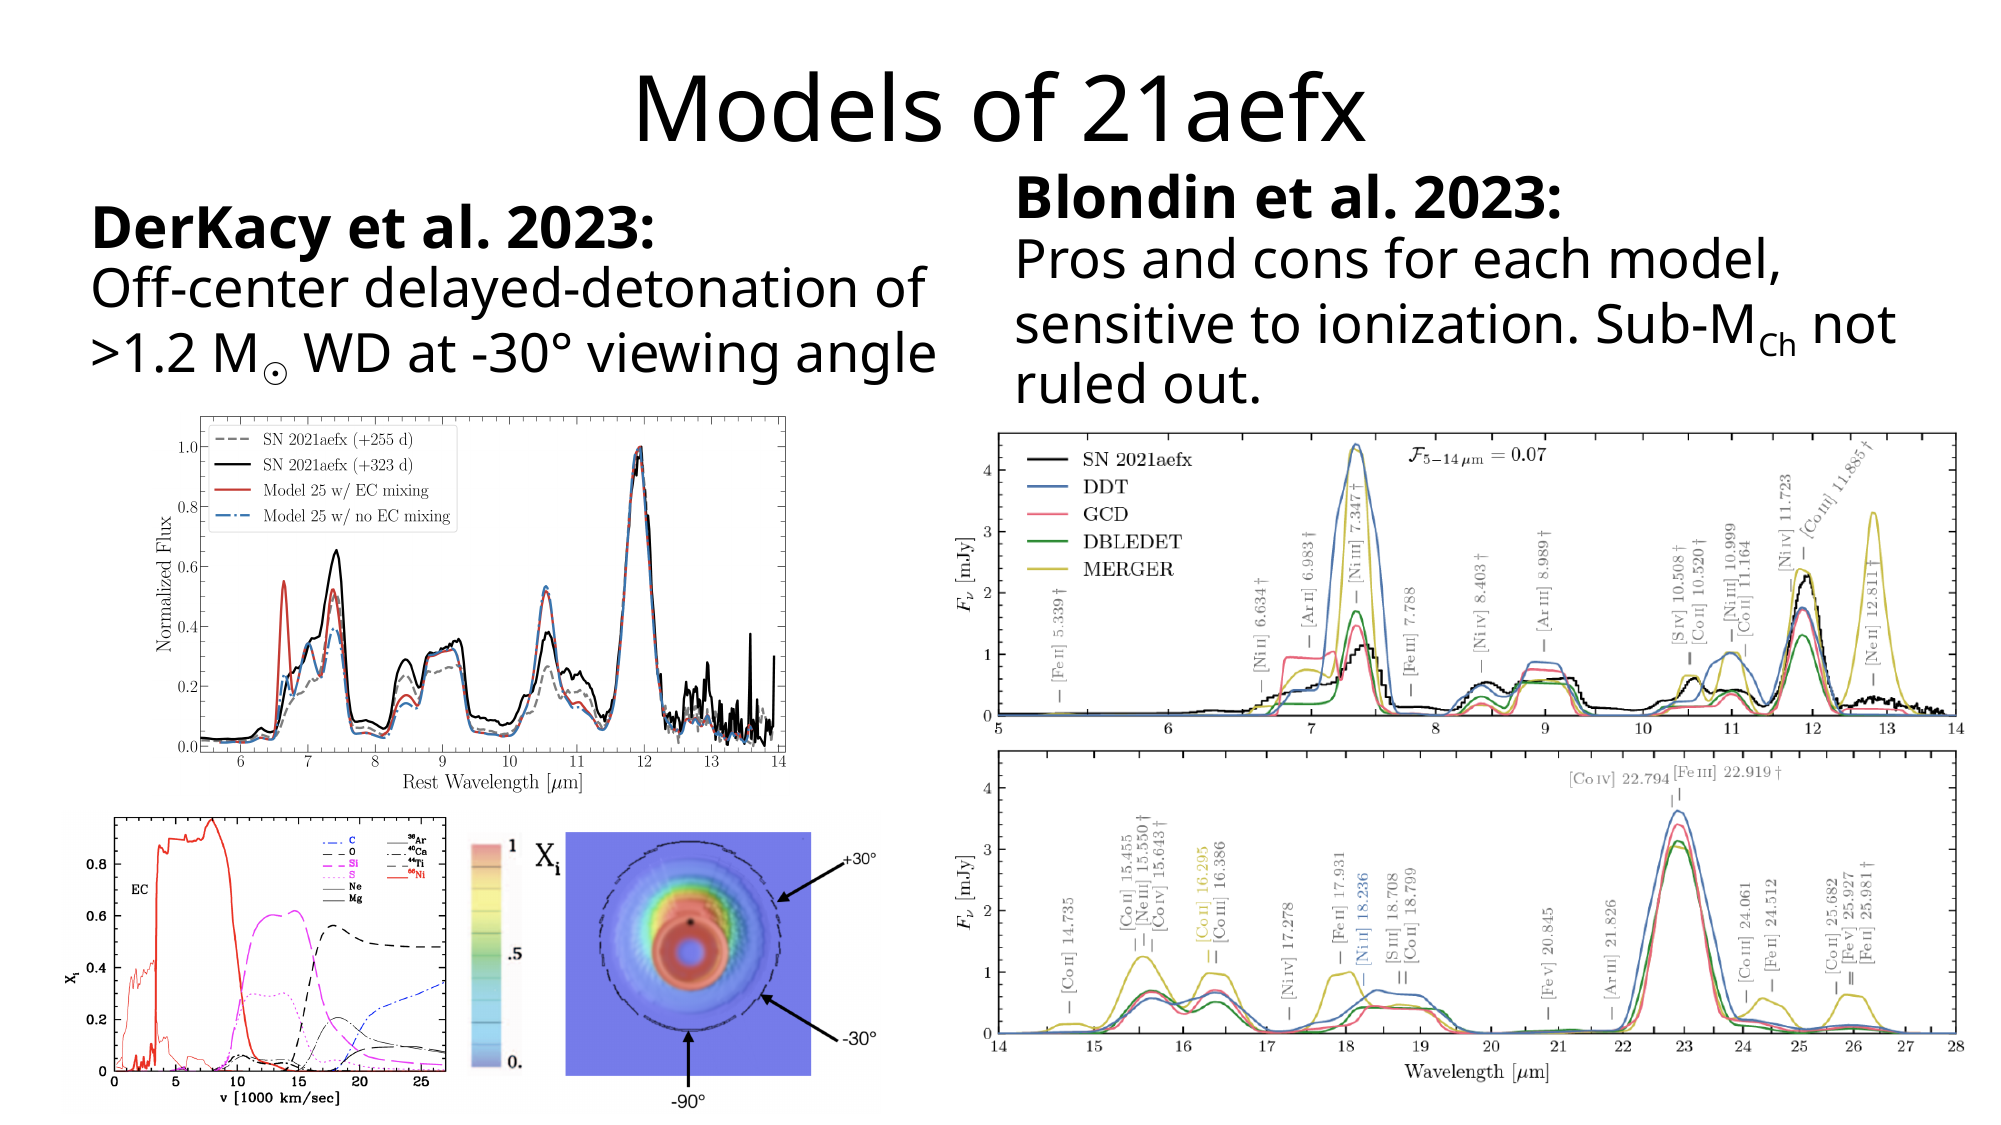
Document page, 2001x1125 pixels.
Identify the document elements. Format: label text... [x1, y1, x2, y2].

text_box DerKacy et al. 2023: Off-center delayed-detonation of >1.2 M☉ WD at -30° viewing angle [75, 99, 962, 485]
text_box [949, 425, 1969, 1088]
picture [152, 412, 790, 796]
picture [61, 810, 881, 1114]
title Models of 21aefx [137, 3, 1863, 221]
text_box Blondin et al. 2023: Pros and cons for each model, sensitive to ionization. Sub-MCh not ruled out. [999, 99, 1992, 485]
